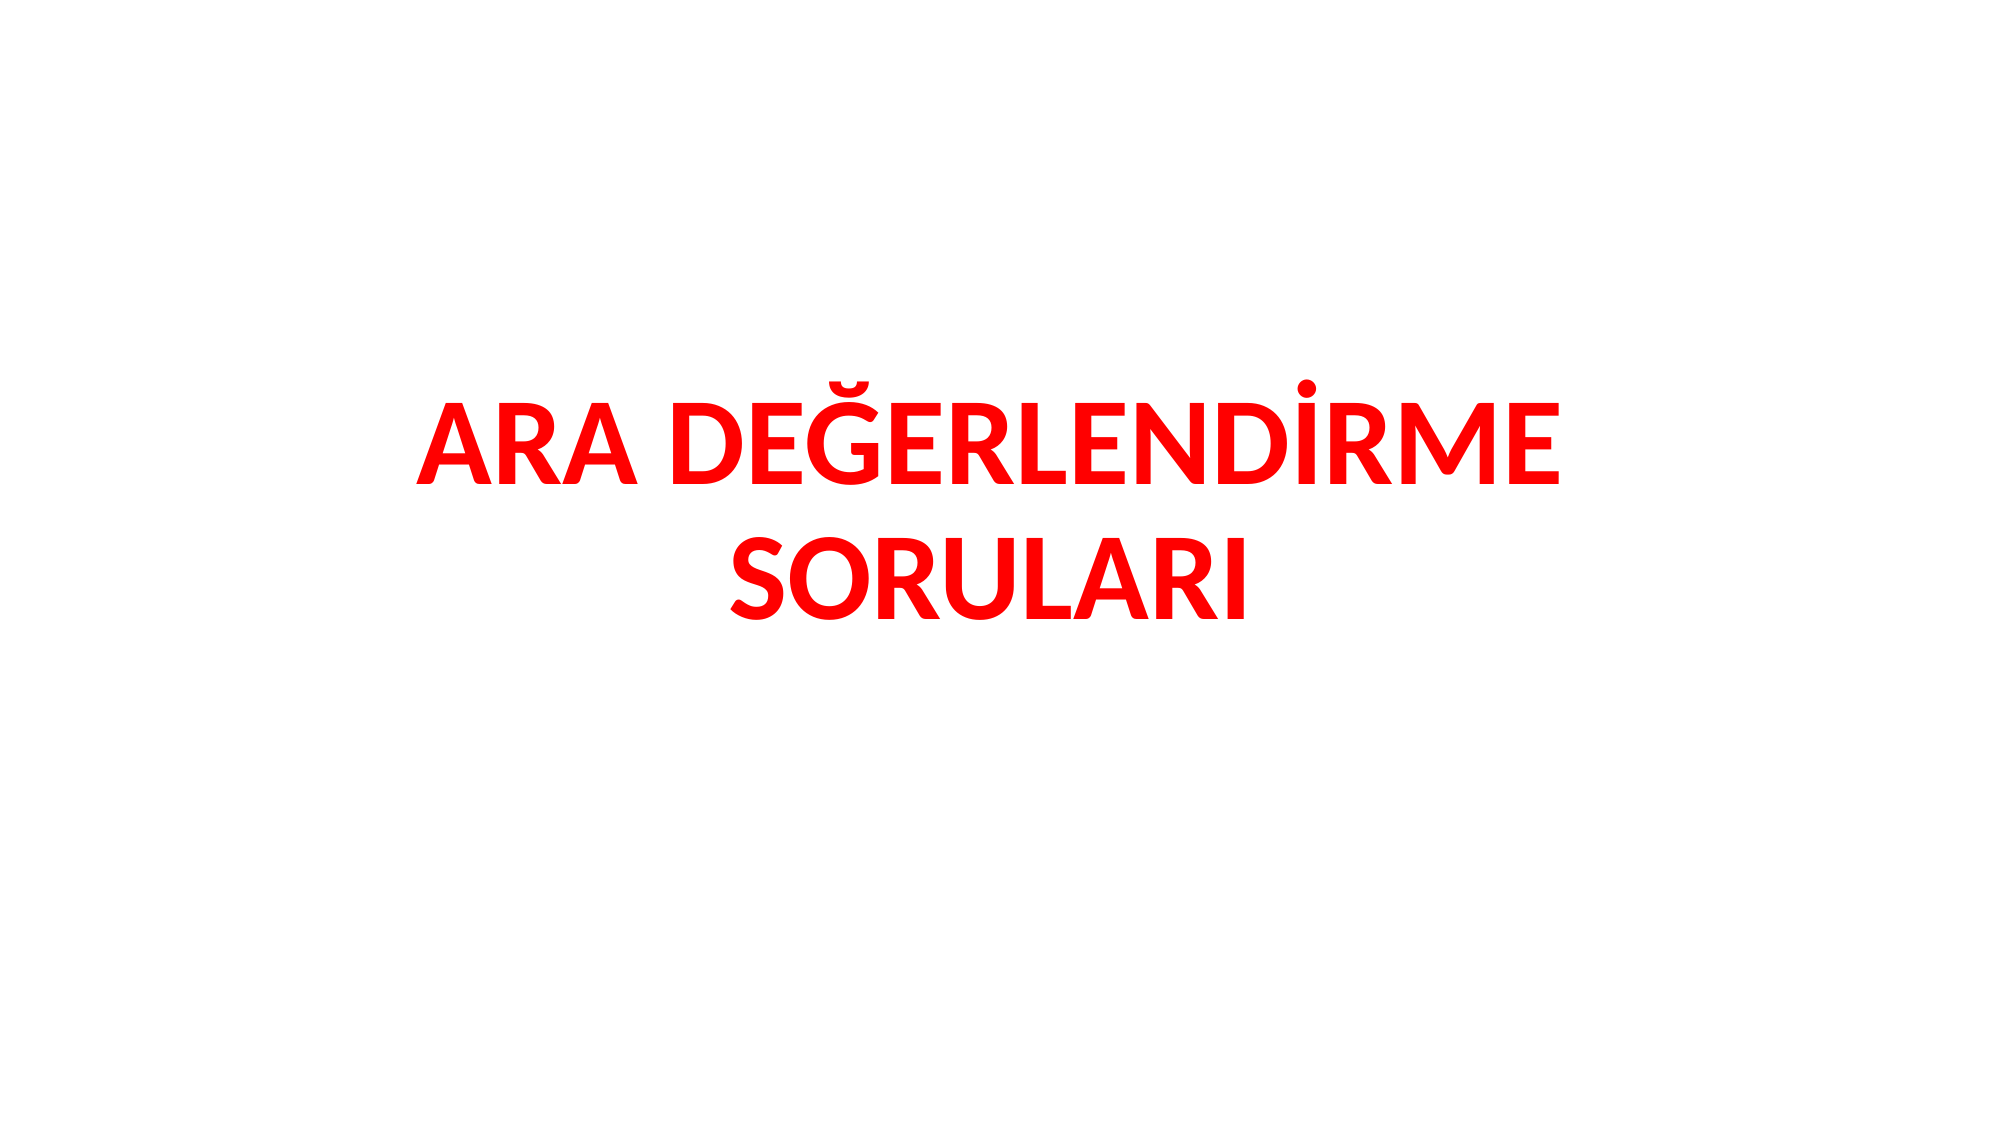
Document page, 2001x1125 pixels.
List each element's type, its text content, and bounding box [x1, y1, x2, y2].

title ARA DEĞERLENDİRME SORULARI [240, 262, 1741, 654]
